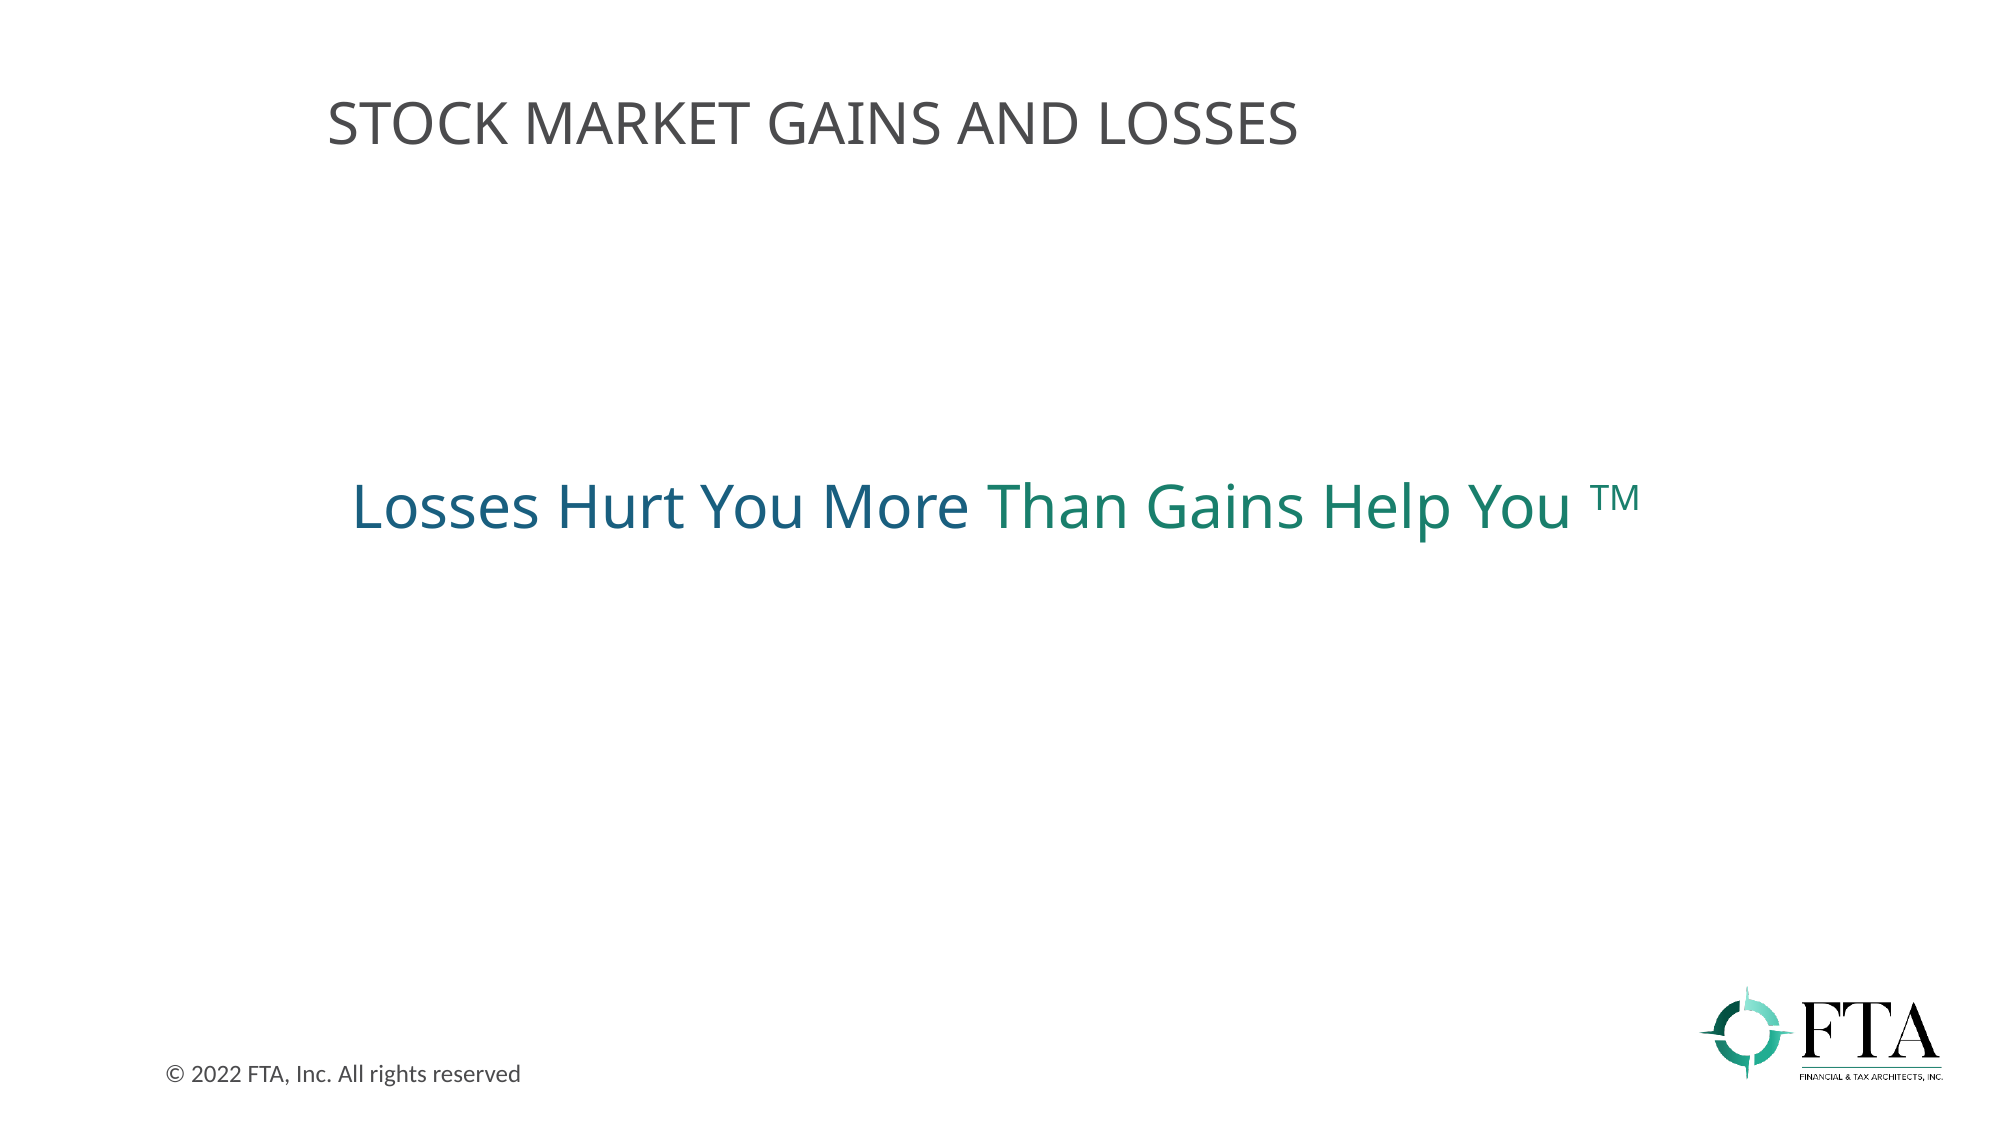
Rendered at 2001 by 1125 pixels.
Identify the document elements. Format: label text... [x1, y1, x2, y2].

text_box Losses Hurt You More Than Gains Help You TM [336, 437, 1738, 579]
text_box © 2022 FTA, Inc. All rights reserved [150, 1049, 1067, 1110]
picture [1686, 976, 1959, 1094]
text_box STOCK MARKET GAINS AND LOSSES [312, 51, 1414, 193]
